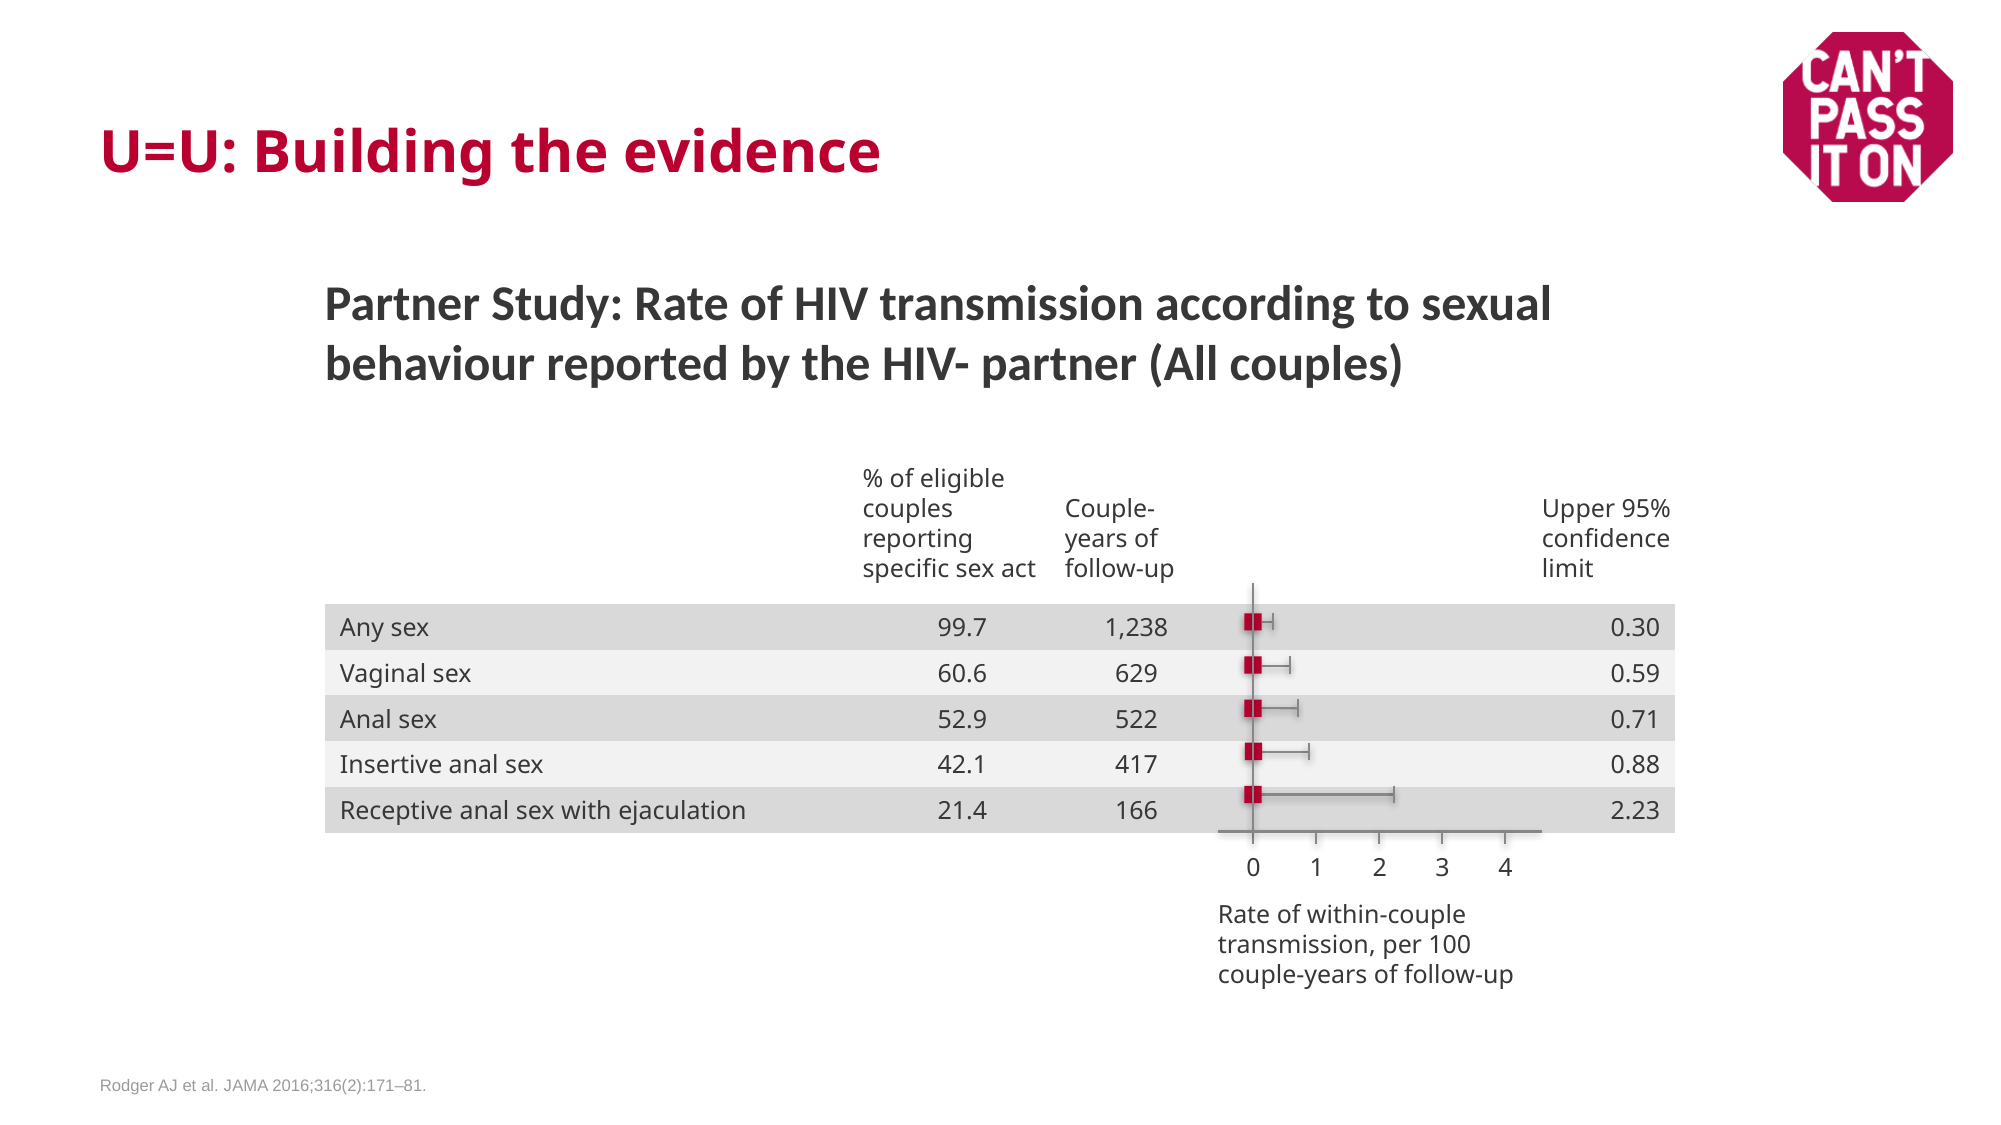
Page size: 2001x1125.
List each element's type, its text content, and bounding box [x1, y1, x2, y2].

table_cell Insertive anal sex [325, 741, 869, 787]
table_cell 42.1 [869, 741, 1056, 787]
picture [1783, 32, 1953, 202]
table_cell 60.6 [869, 650, 1056, 695]
table_cell 629 [1056, 650, 1212, 695]
text_box Upper 95% confidence limit [1541, 475, 1691, 583]
table_cell 0.88 [1548, 741, 1675, 787]
table_cell Anal sex [325, 695, 869, 741]
table_cell 522 [1056, 695, 1212, 741]
table_cell 166 [1056, 787, 1212, 833]
text_box Rate of within-couple transmission, per 100 couple-years of follow-up [1217, 889, 1542, 989]
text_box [1217, 582, 1543, 845]
text_box % of eligible couples reporting specific sex act [862, 475, 1057, 583]
table_header 1,238 [1056, 604, 1212, 650]
table_cell 21.4 [869, 787, 1056, 833]
table_header Any sex [325, 604, 869, 650]
title U=U: Building the evidence [99, 0, 1434, 185]
table_header 0.30 [1548, 604, 1675, 650]
table_cell 417 [1056, 741, 1212, 787]
list Partner Study: Rate of HIV transmission according to sexual behaviour reported by the HIV- partner (All couples) [324, 270, 1621, 1043]
table_cell 0.59 [1548, 650, 1675, 695]
table_cell Vaginal sex [325, 650, 869, 695]
table_cell 2.23 [1548, 787, 1675, 833]
table_cell Receptive anal sex with ejaculation [325, 787, 869, 833]
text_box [1217, 848, 1542, 882]
table_cell 0.71 [1548, 695, 1675, 741]
table_cell 52.9 [869, 695, 1056, 741]
text_box Couple-years of follow-up [1064, 475, 1230, 583]
table_header 99.7 [869, 604, 1056, 650]
list Rodger AJ et al. JAMA 2016;316(2):171–81. [99, 1045, 1450, 1096]
